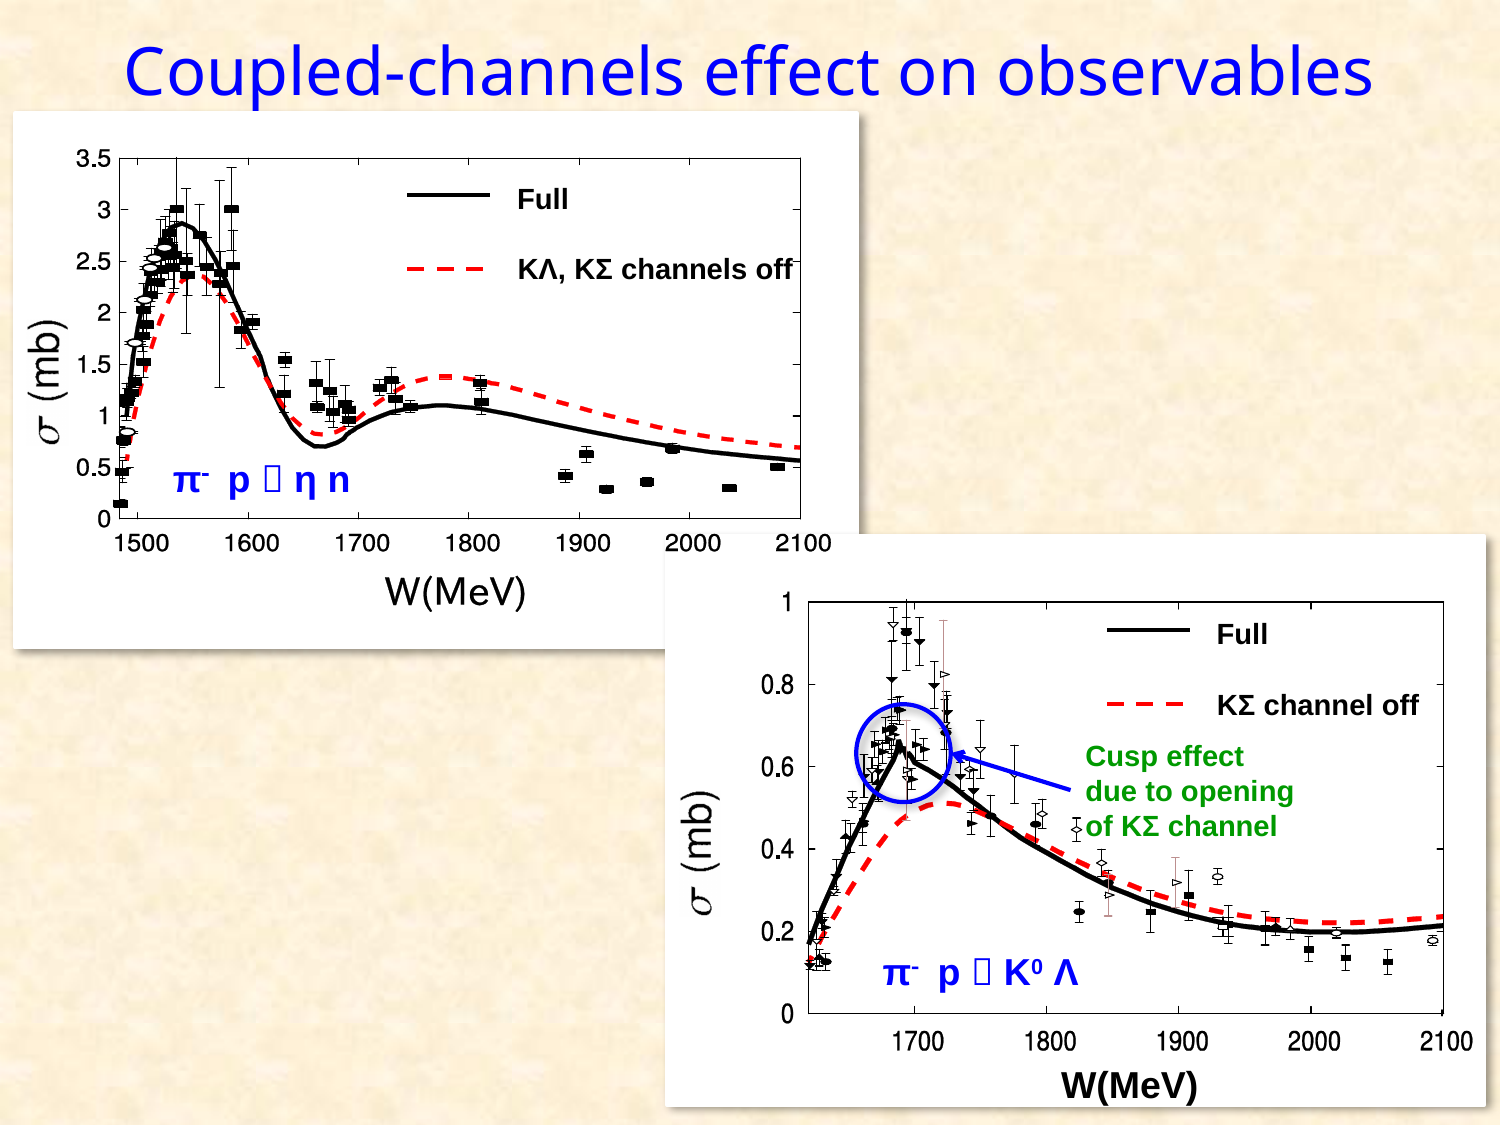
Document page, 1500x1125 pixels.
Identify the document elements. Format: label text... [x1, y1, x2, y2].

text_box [950, 752, 1071, 792]
text_box [13, 412, 664, 649]
text_box [13, 138, 859, 533]
picture [0, 138, 1500, 1125]
text_box W(MeV) [1046, 1059, 1214, 1114]
text_box [837, 534, 1486, 1107]
title Coupled-channels effect on observables [0, 0, 1500, 138]
text_box [665, 621, 756, 831]
text_box [665, 883, 1046, 1107]
